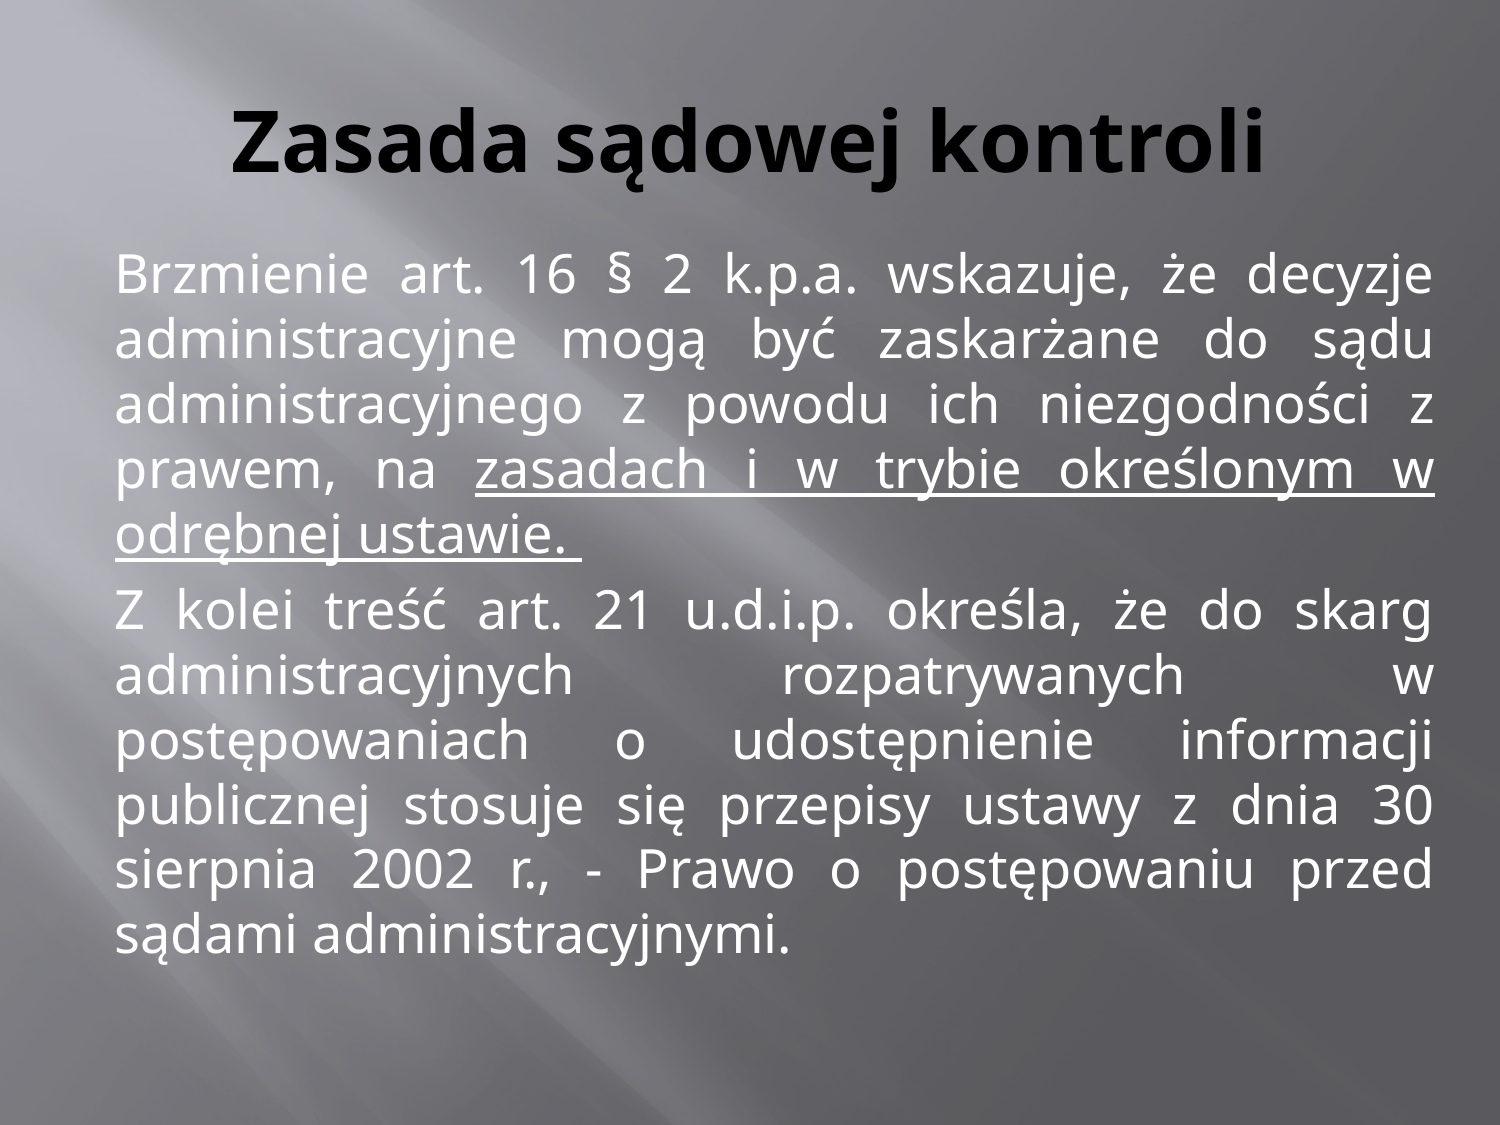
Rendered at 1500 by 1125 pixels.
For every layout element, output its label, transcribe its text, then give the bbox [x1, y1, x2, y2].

list Brzmienie art. 16 § 2 k.p.a. wskazuje, że decyzje administracyjne mogą być zaskarżane do sądu administracyjnego z powodu ich niezgodności z prawem, na zasadach i w trybie określonym w odrębnej ustawie. Z kolei treść art. 21 u.d.i.p. określa, że do skarg administracyjnych rozpatrywanych w postępowaniach o udostępnienie informacji publicznej stosuje się przepisy ustawy z dnia 30 sierpnia 2002 r., - Prawo o postępowaniu przed sądami administracyjnymi. [100, 232, 1451, 975]
title Zasada sądowej kontroli [75, 45, 1425, 233]
